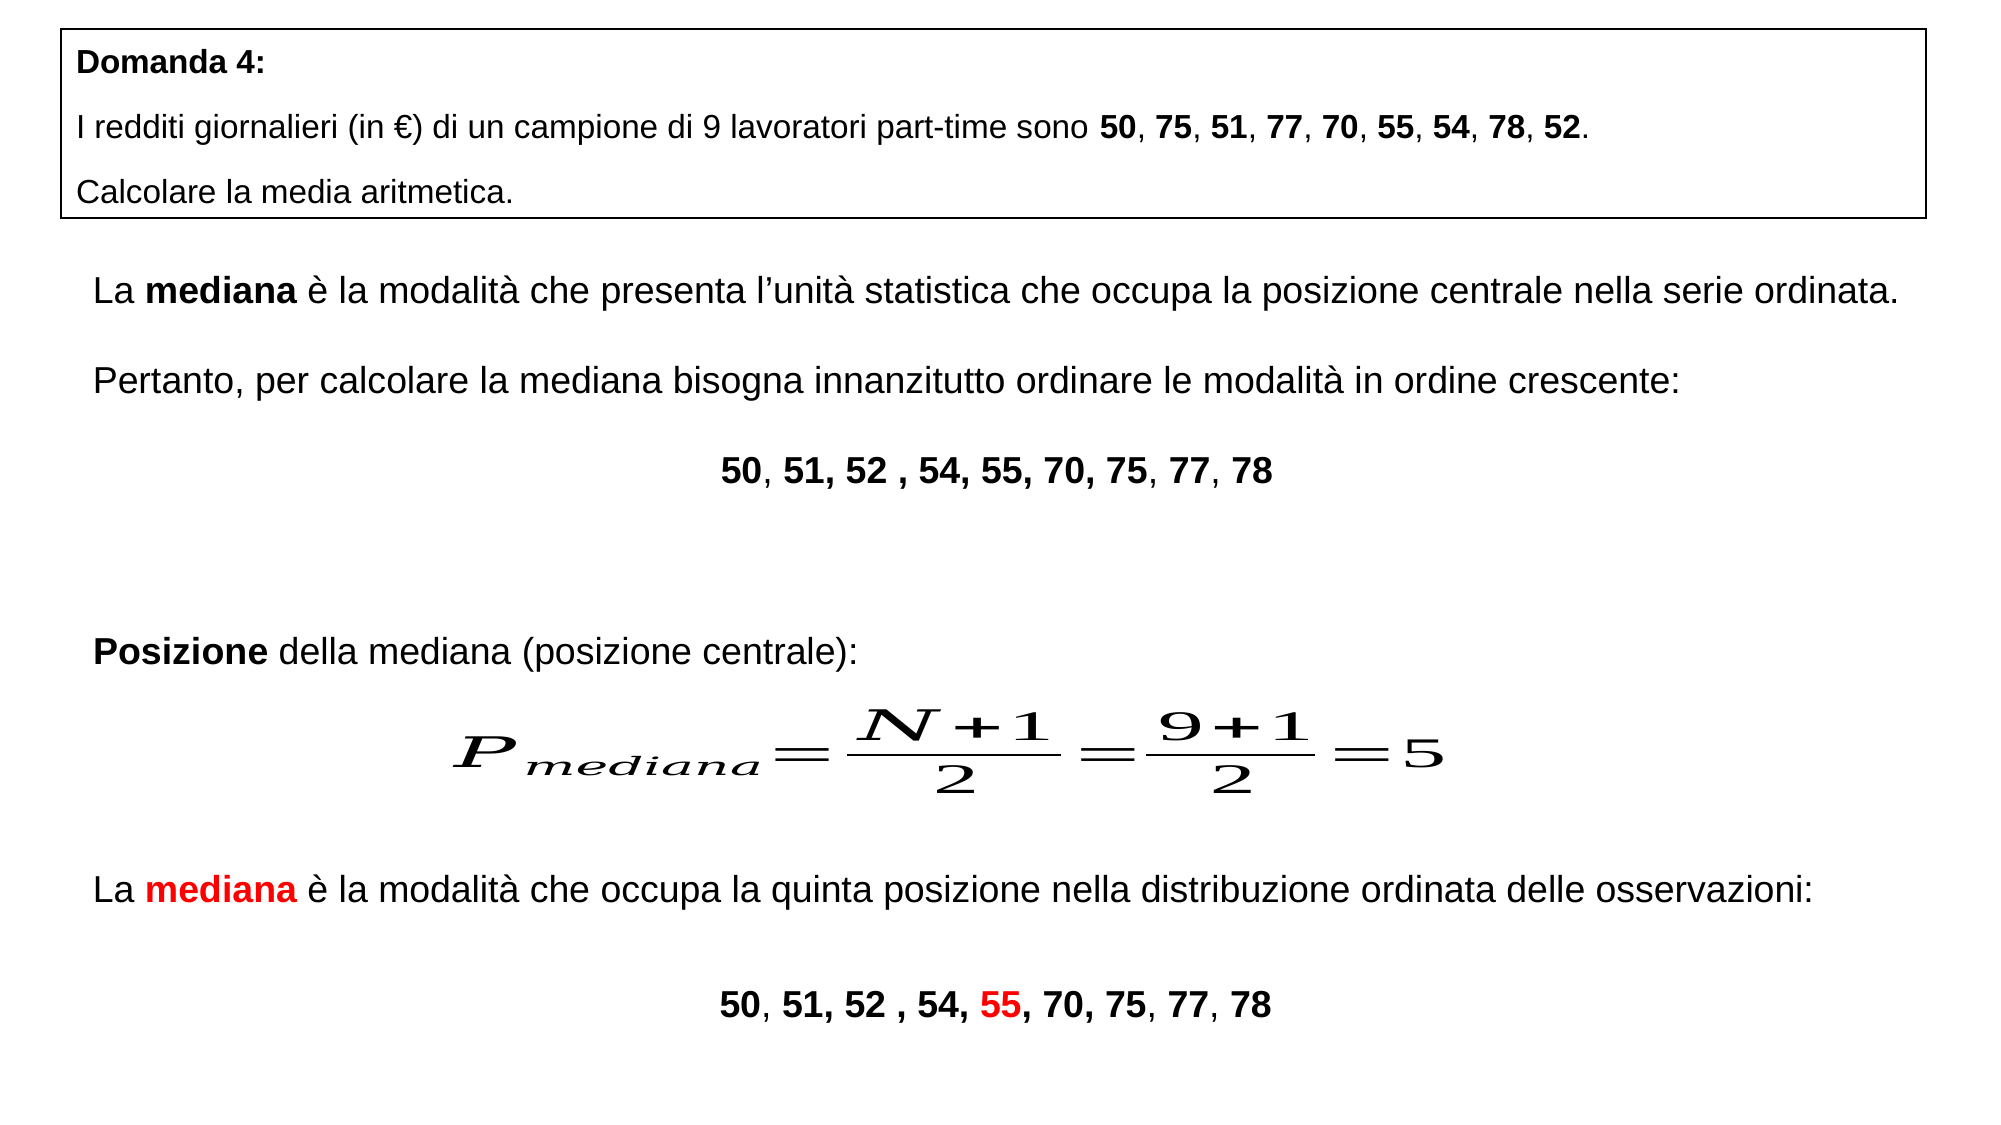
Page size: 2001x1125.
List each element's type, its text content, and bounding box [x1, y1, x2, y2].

text_box 50, 51, 52 , 54, 55, 70, 75, 77, 78 [704, 972, 1292, 1033]
text_box La mediana è la modalità che occupa la quinta posizione nella distribuzione ordinata delle osservazioni: [78, 858, 1850, 918]
text_box Domanda 4: I redditi giornalieri (in €) di un campione di 9 lavoratori part-time sono 50, 75, 51, 77, 70, 55, 54, 78, 52. Calcolare la media aritmetica. [60, 28, 1927, 219]
text_box La mediana è la modalità che presenta l’unità statistica che occupa la posizione centrale nella serie ordinata. Pertanto, per calcolare la mediana bisogna innanzitutto ordinare le modalità in ordine crescente: 50, 51, 52 , 54, 55, 70, 75, 77, 78 [78, 258, 1926, 499]
text_box Posizione della mediana (posizione centrale): [78, 619, 1079, 770]
